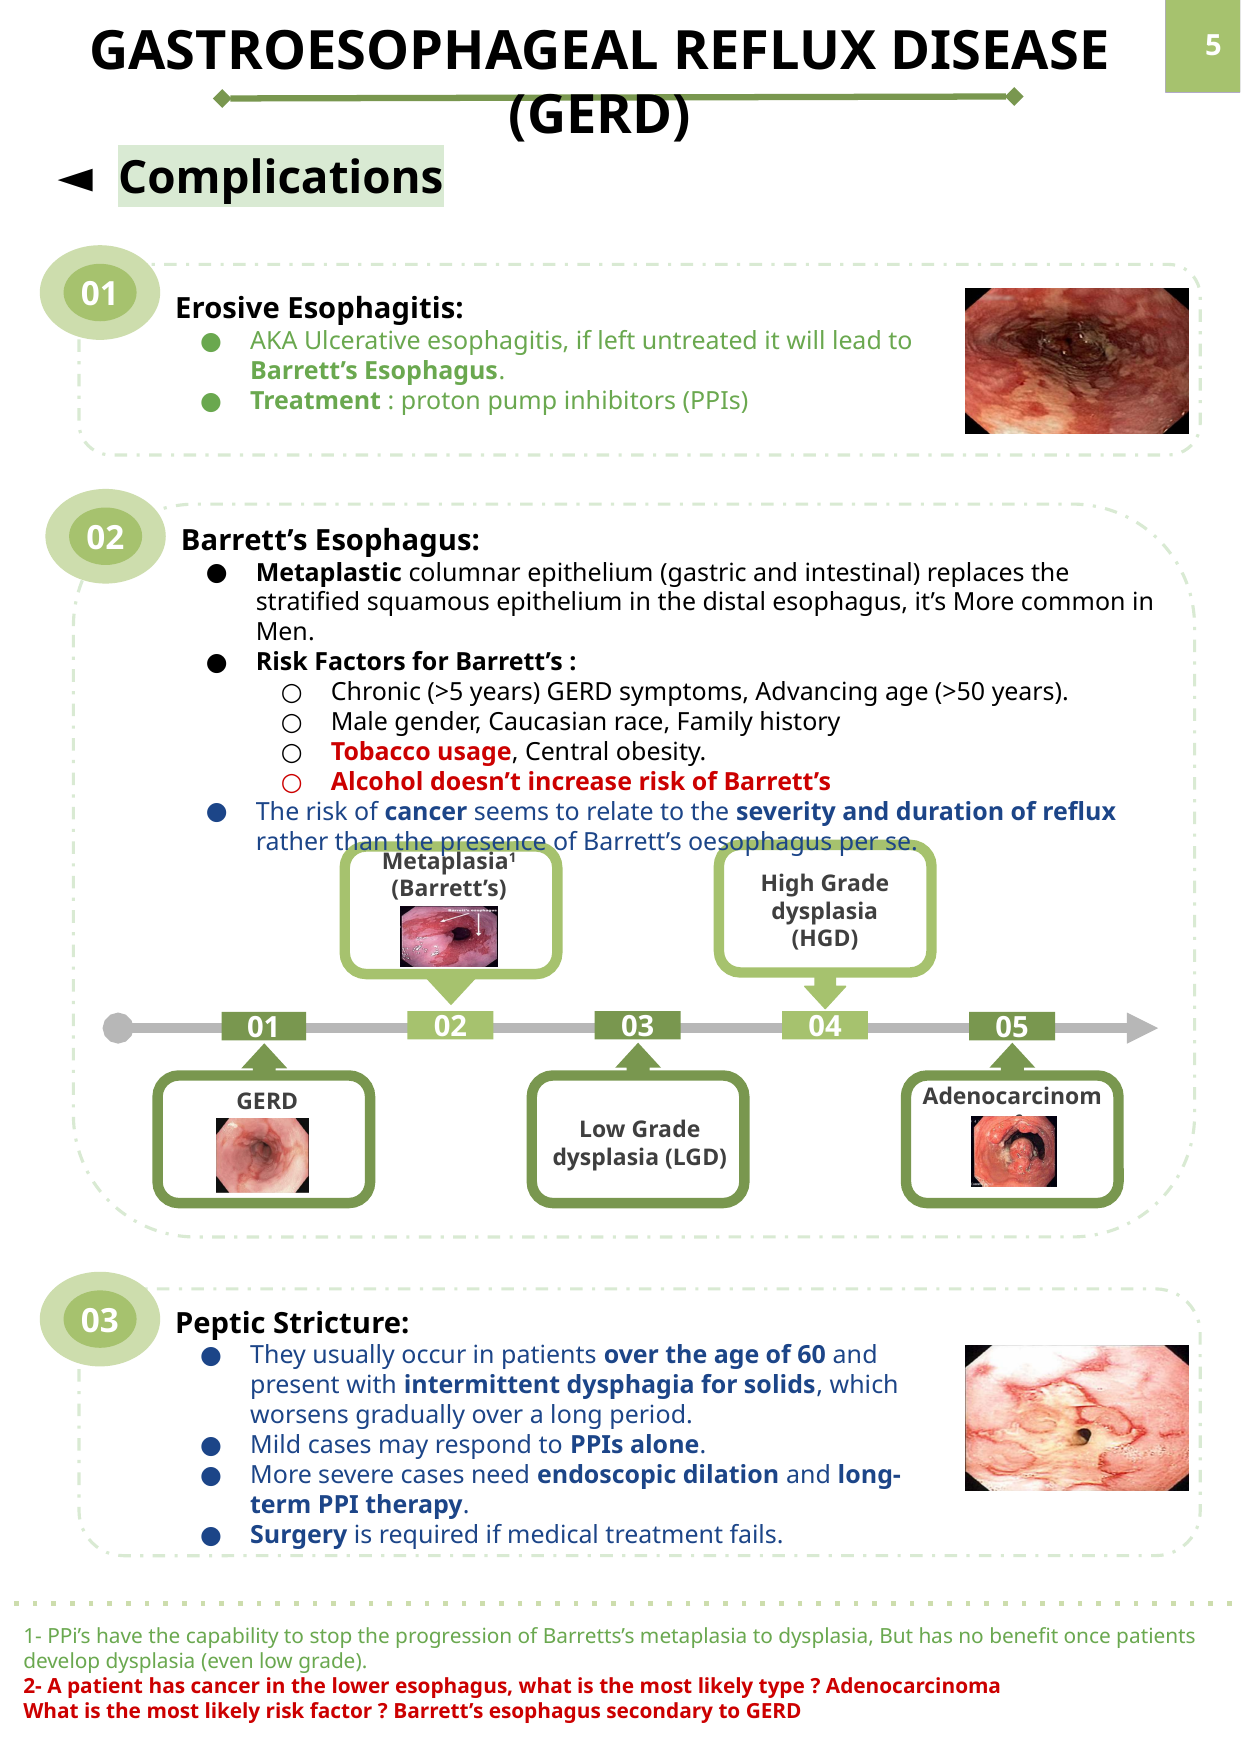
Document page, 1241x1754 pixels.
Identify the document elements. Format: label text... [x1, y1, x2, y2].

text_box Complications [28, 132, 965, 225]
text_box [39, 1271, 1201, 1556]
text_box GASTROESOPHAGEAL REFLUX DISEASE (GERD) [24, 0, 1176, 93]
text_box 1- PPi’s have the capability to stop the progression of Barretts’s metaplasia to dysplasia, But has no benefit once patients develop dysplasia (even low grade). 2- A patient has cancer in the lower esophagus, what is the most likely type ? Adenocarcinoma What is the most likely risk factor ? Barrett’s esophagus secondary to GERD [8, 1608, 1227, 1754]
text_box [39, 244, 1201, 495]
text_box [45, 488, 1195, 1238]
slide_number ‹#› [1176, 0, 1241, 93]
